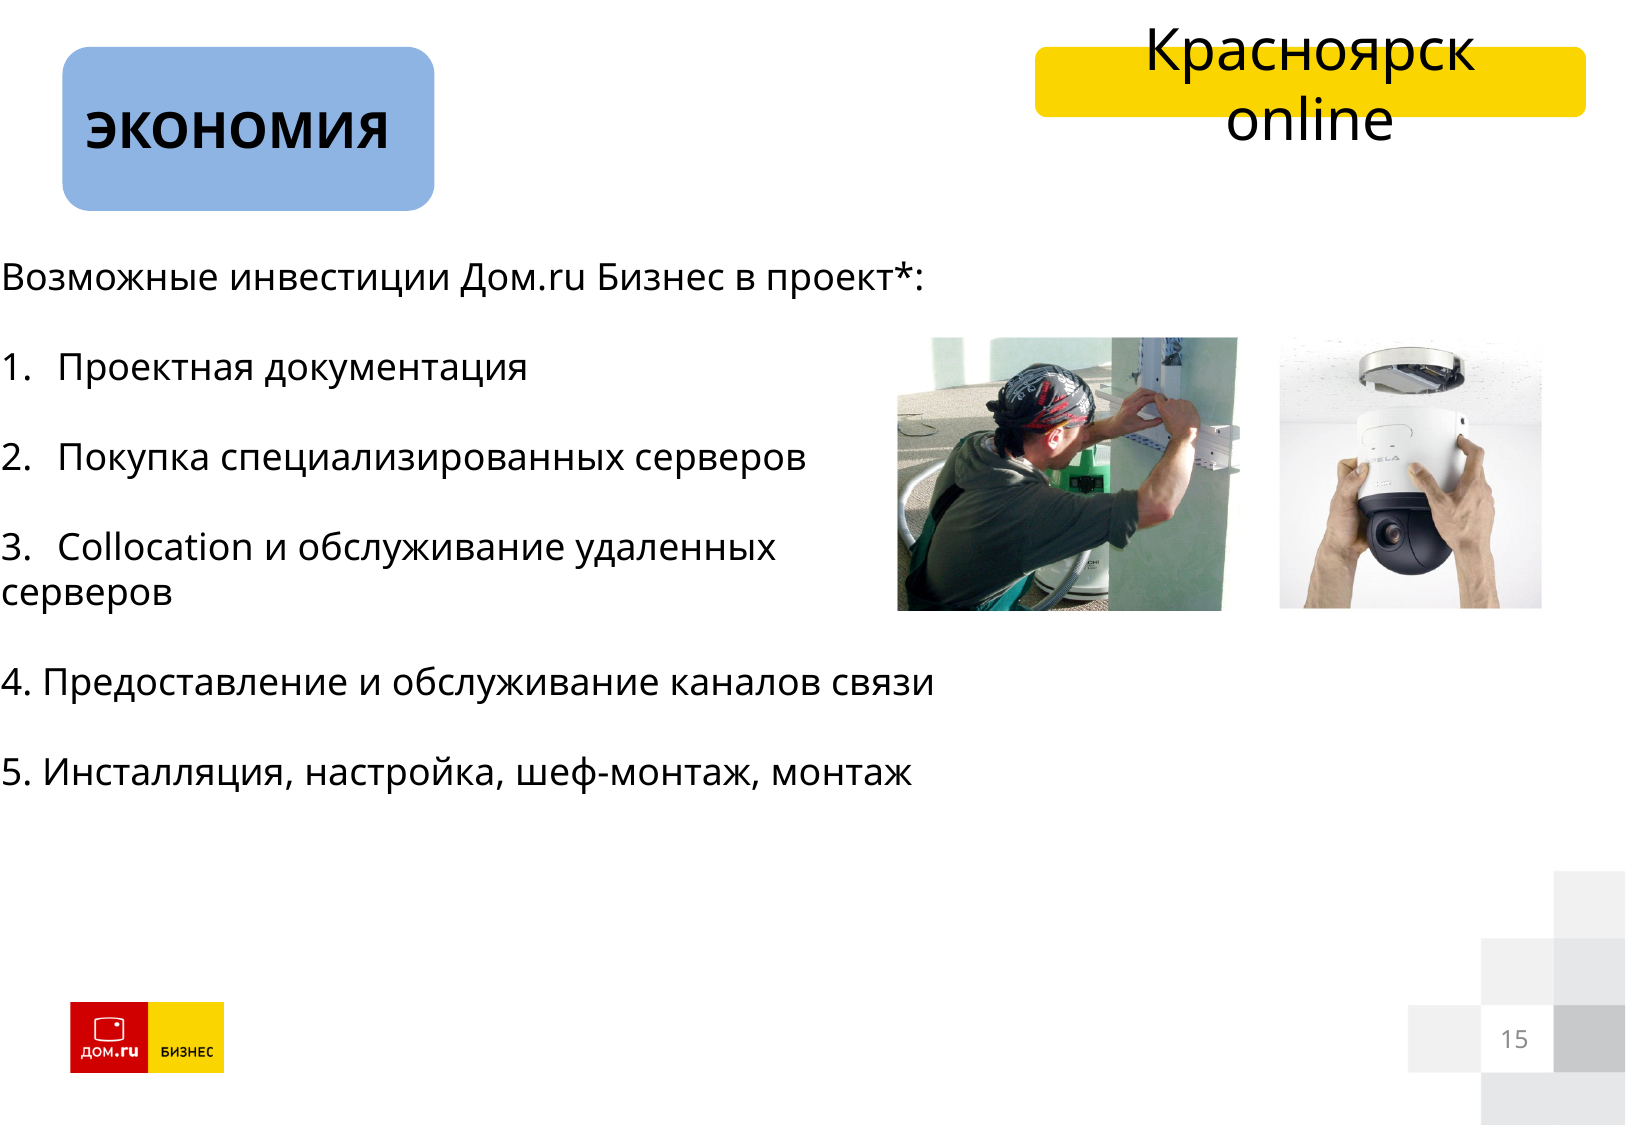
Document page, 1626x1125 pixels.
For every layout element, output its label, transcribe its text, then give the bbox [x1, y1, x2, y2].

text_box Красноярск online [1033, 44, 1589, 120]
picture [0, 0, 1626, 1125]
slide_number 15 [1164, 1010, 1544, 1071]
text_box Возможные инвестиции Дом.ru Бизнес в проект*: Проектная документация Покупка специализированных серверов Collocation и обслуживание удаленных серверов 4. Предоставление и обслуживание каналов связи 5. Инсталляция, настройка, шеф-монтаж, монтаж [0, 246, 1064, 846]
text_box ЭКОНОМИЯ [60, 44, 437, 213]
